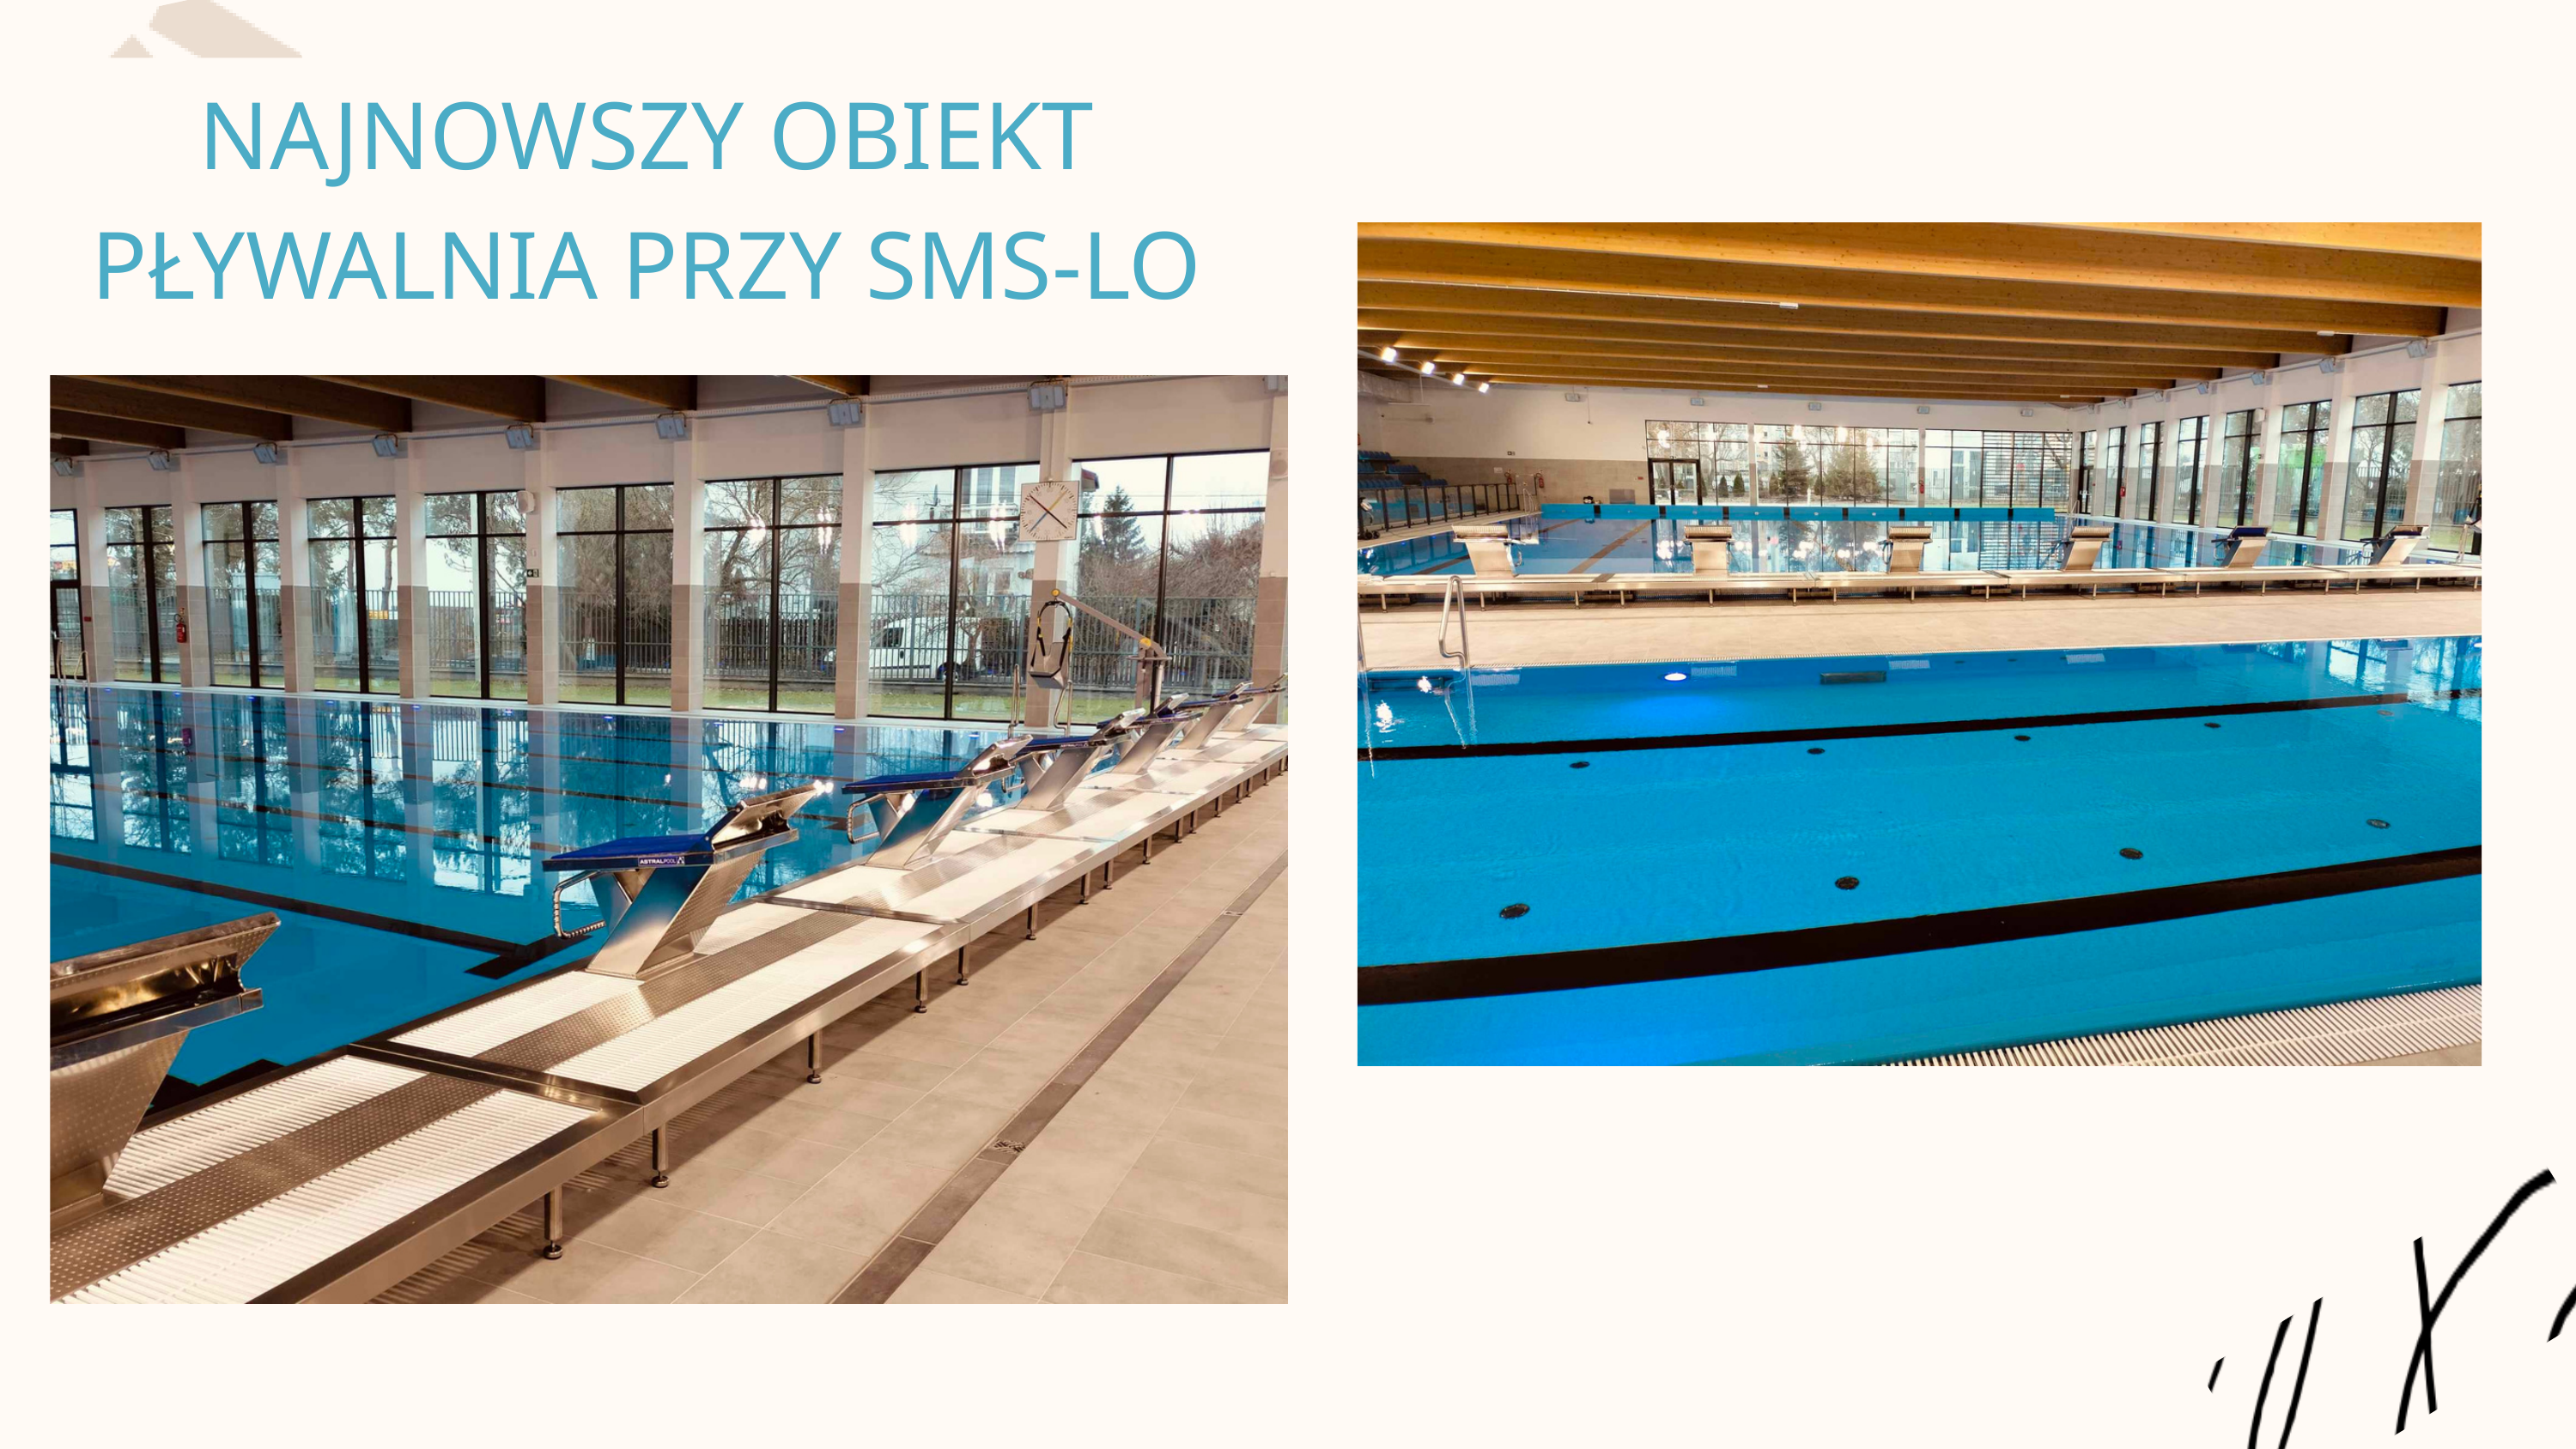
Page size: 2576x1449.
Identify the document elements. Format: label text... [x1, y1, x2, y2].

text_box [0, 0, 302, 58]
text_box [1357, 222, 2482, 1066]
text_box [50, 375, 1288, 1304]
text_box NAJNOWSZY OBIEKT PŁYWALNIA PRZY SMS-LO [0, 58, 1294, 318]
text_box [2199, 1161, 2576, 1449]
